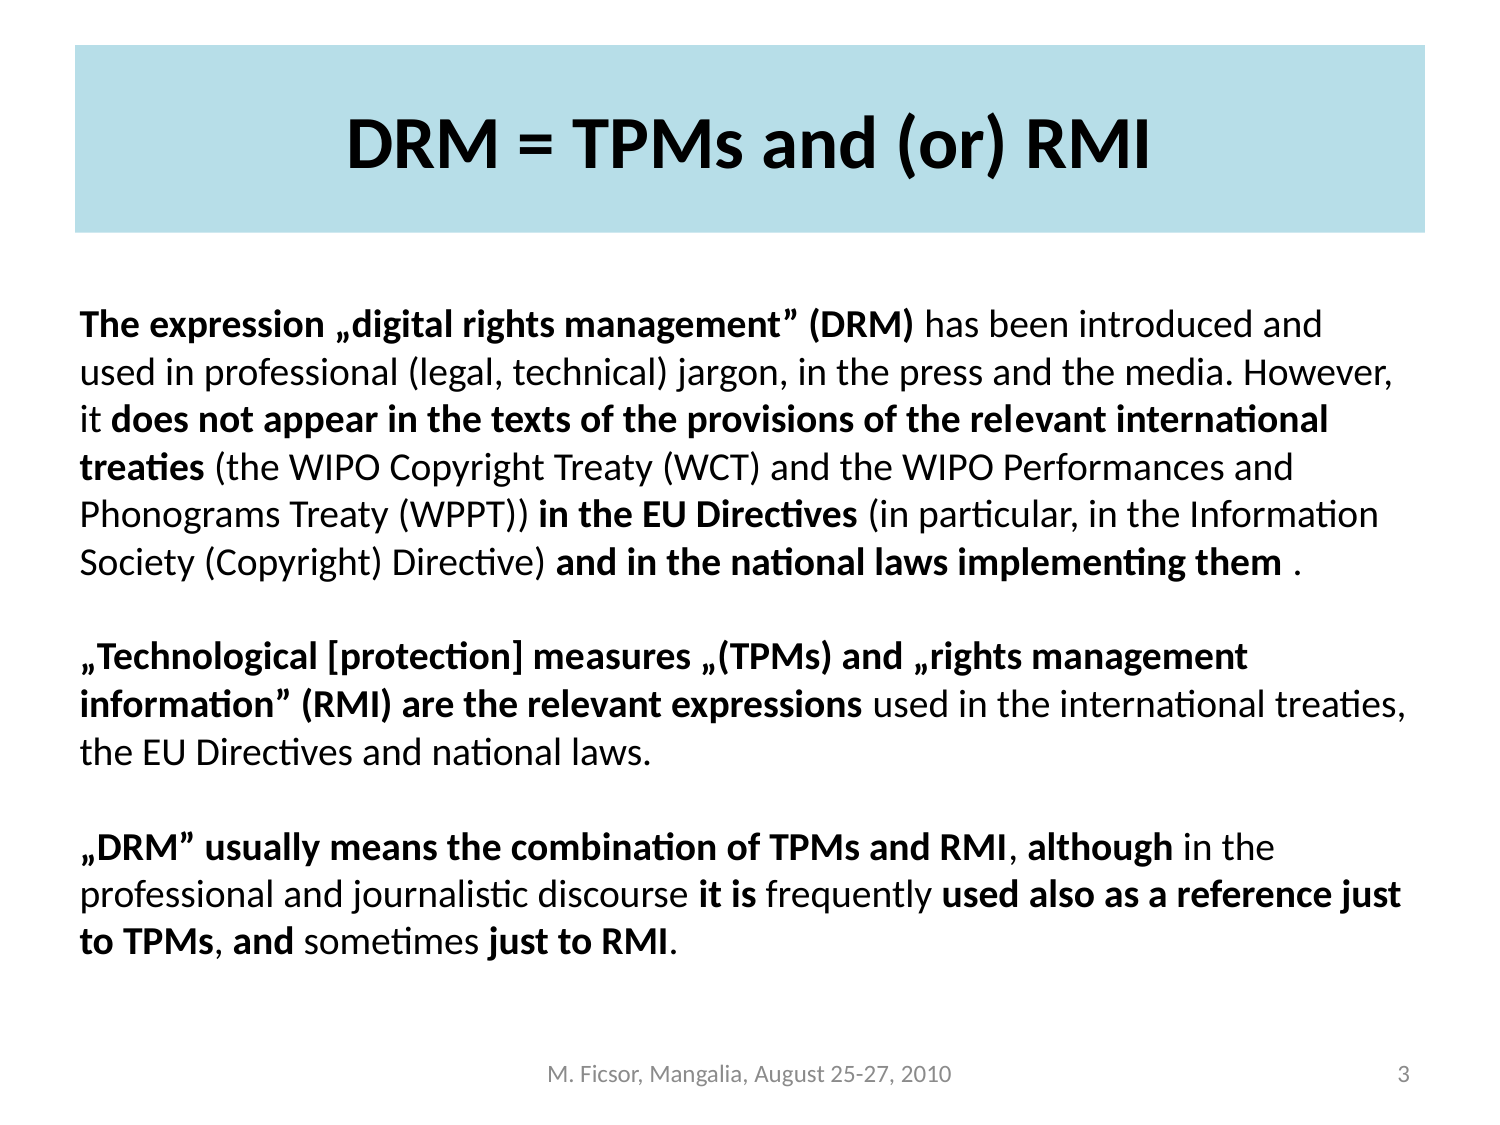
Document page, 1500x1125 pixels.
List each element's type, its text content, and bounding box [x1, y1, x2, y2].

slide_number 3 [1074, 1042, 1425, 1103]
text_box The expression „digital rights management” (DRM) has been introduced and used in professional (legal, technical) jargon, in the press and the media. However, it does not appear in the texts of the provisions of the relevant international treaties (the WIPO Copyright Treaty (WCT) and the WIPO Performances and Phonograms Treaty (WPPT)) in the EU Directives (in particular, in the Information Society (Copyright) Directive) and in the national laws implementing them . „Technological [protection] measures „(TPMs) and „rights management information” (RMI) are the relevant expressions used in the international treaties, the EU Directives and national laws. „DRM” usually means the combination of TPMs and RMI, although in the professional and journalistic discourse it is frequently used also as a reference just to TPMs, and sometimes just to RMI. [64, 290, 1424, 971]
title DRM = TPMs and (or) RMI [75, 45, 1425, 233]
footer M. Ficsor, Mangalia, August 25-27, 2010 [512, 1042, 988, 1103]
